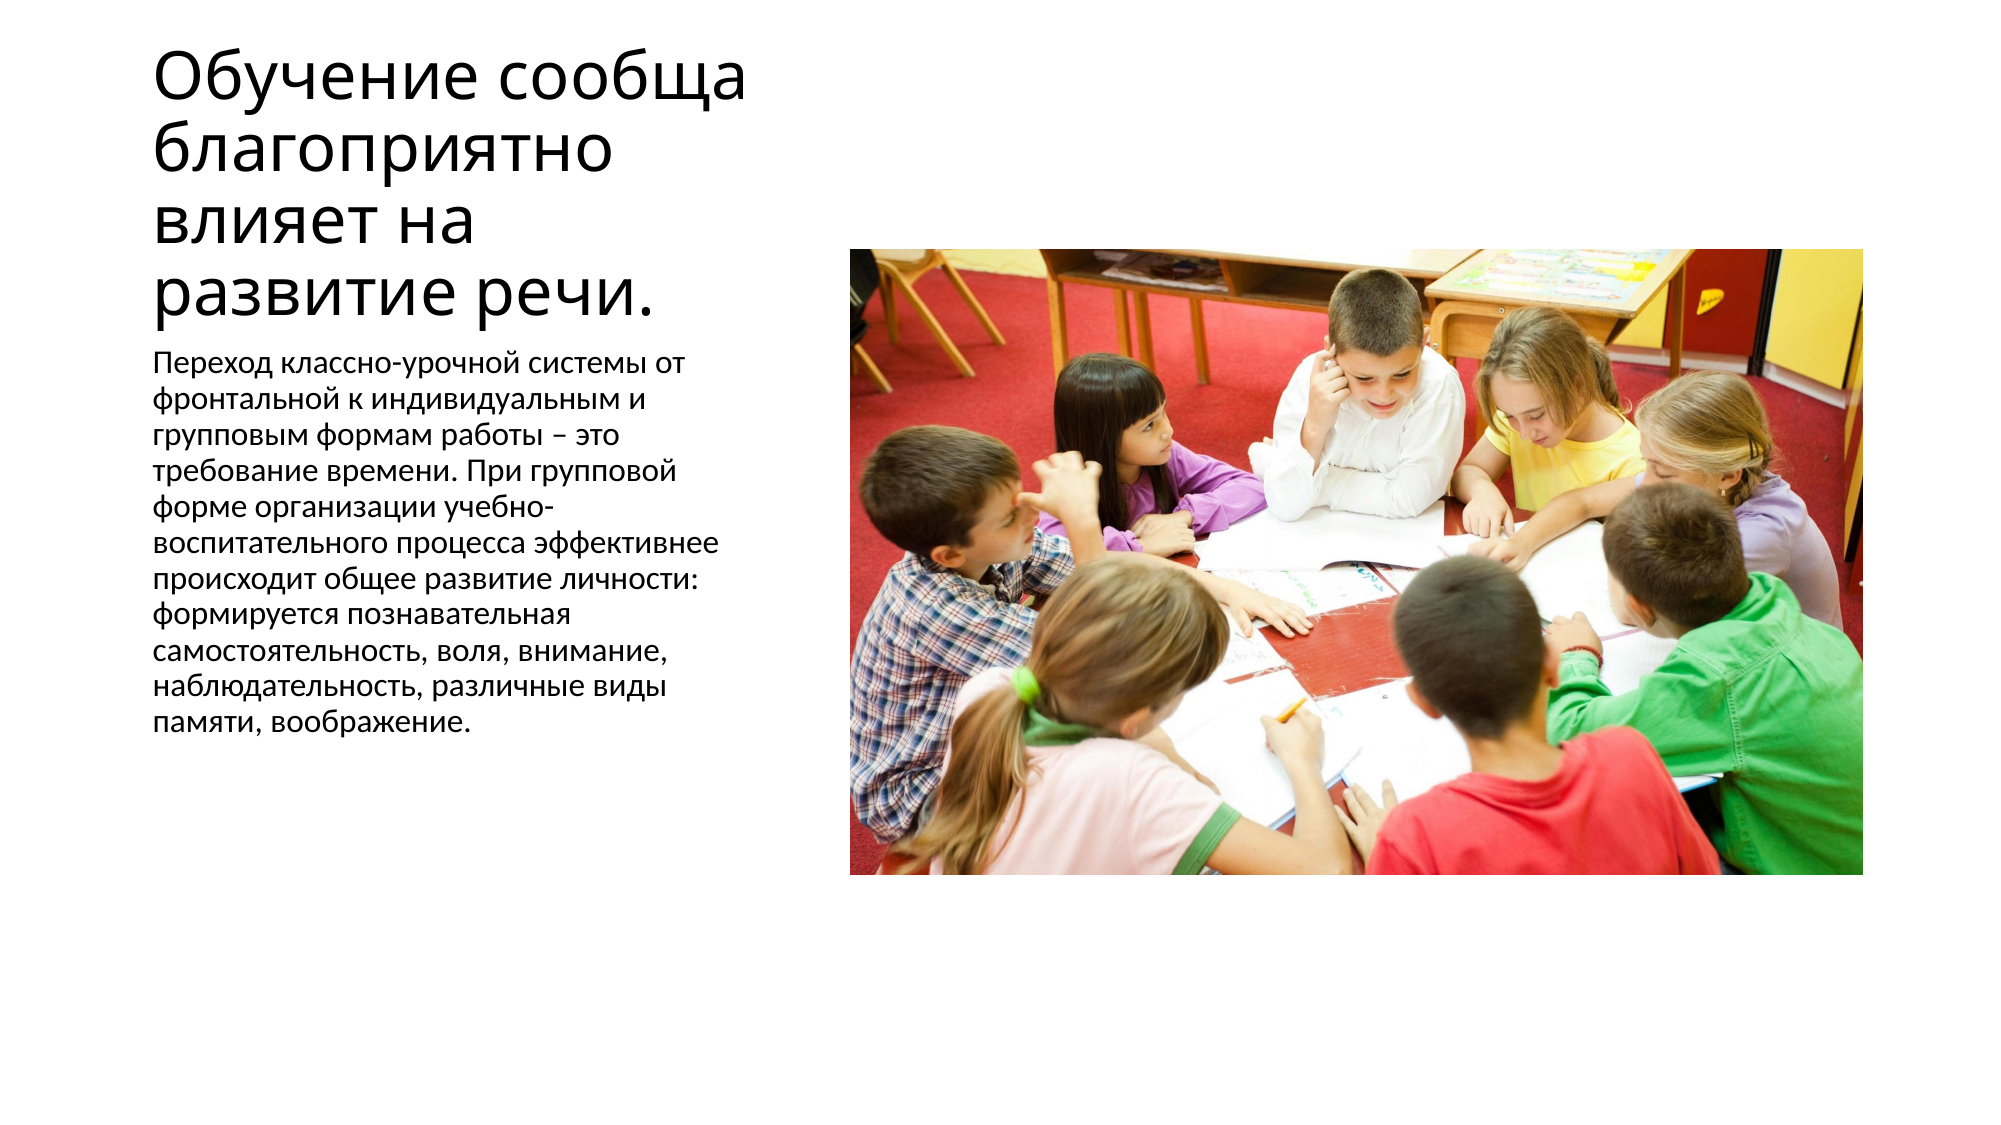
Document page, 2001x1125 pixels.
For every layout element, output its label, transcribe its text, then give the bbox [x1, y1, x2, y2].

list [850, 249, 1863, 875]
list Переход классно-урочной системы от фронтальной к индивидуальным и групповым формам работы – это требование времени. При групповой форме организации учебно-воспитательного процесса эффективнее происходит общее развитие личности: формируется познавательная самостоятельность, воля, внимание, наблюдательность, различные виды памяти, воображение. [137, 337, 783, 963]
title Обучение сообща благоприятно влияет на развитие речи. [137, 75, 783, 337]
